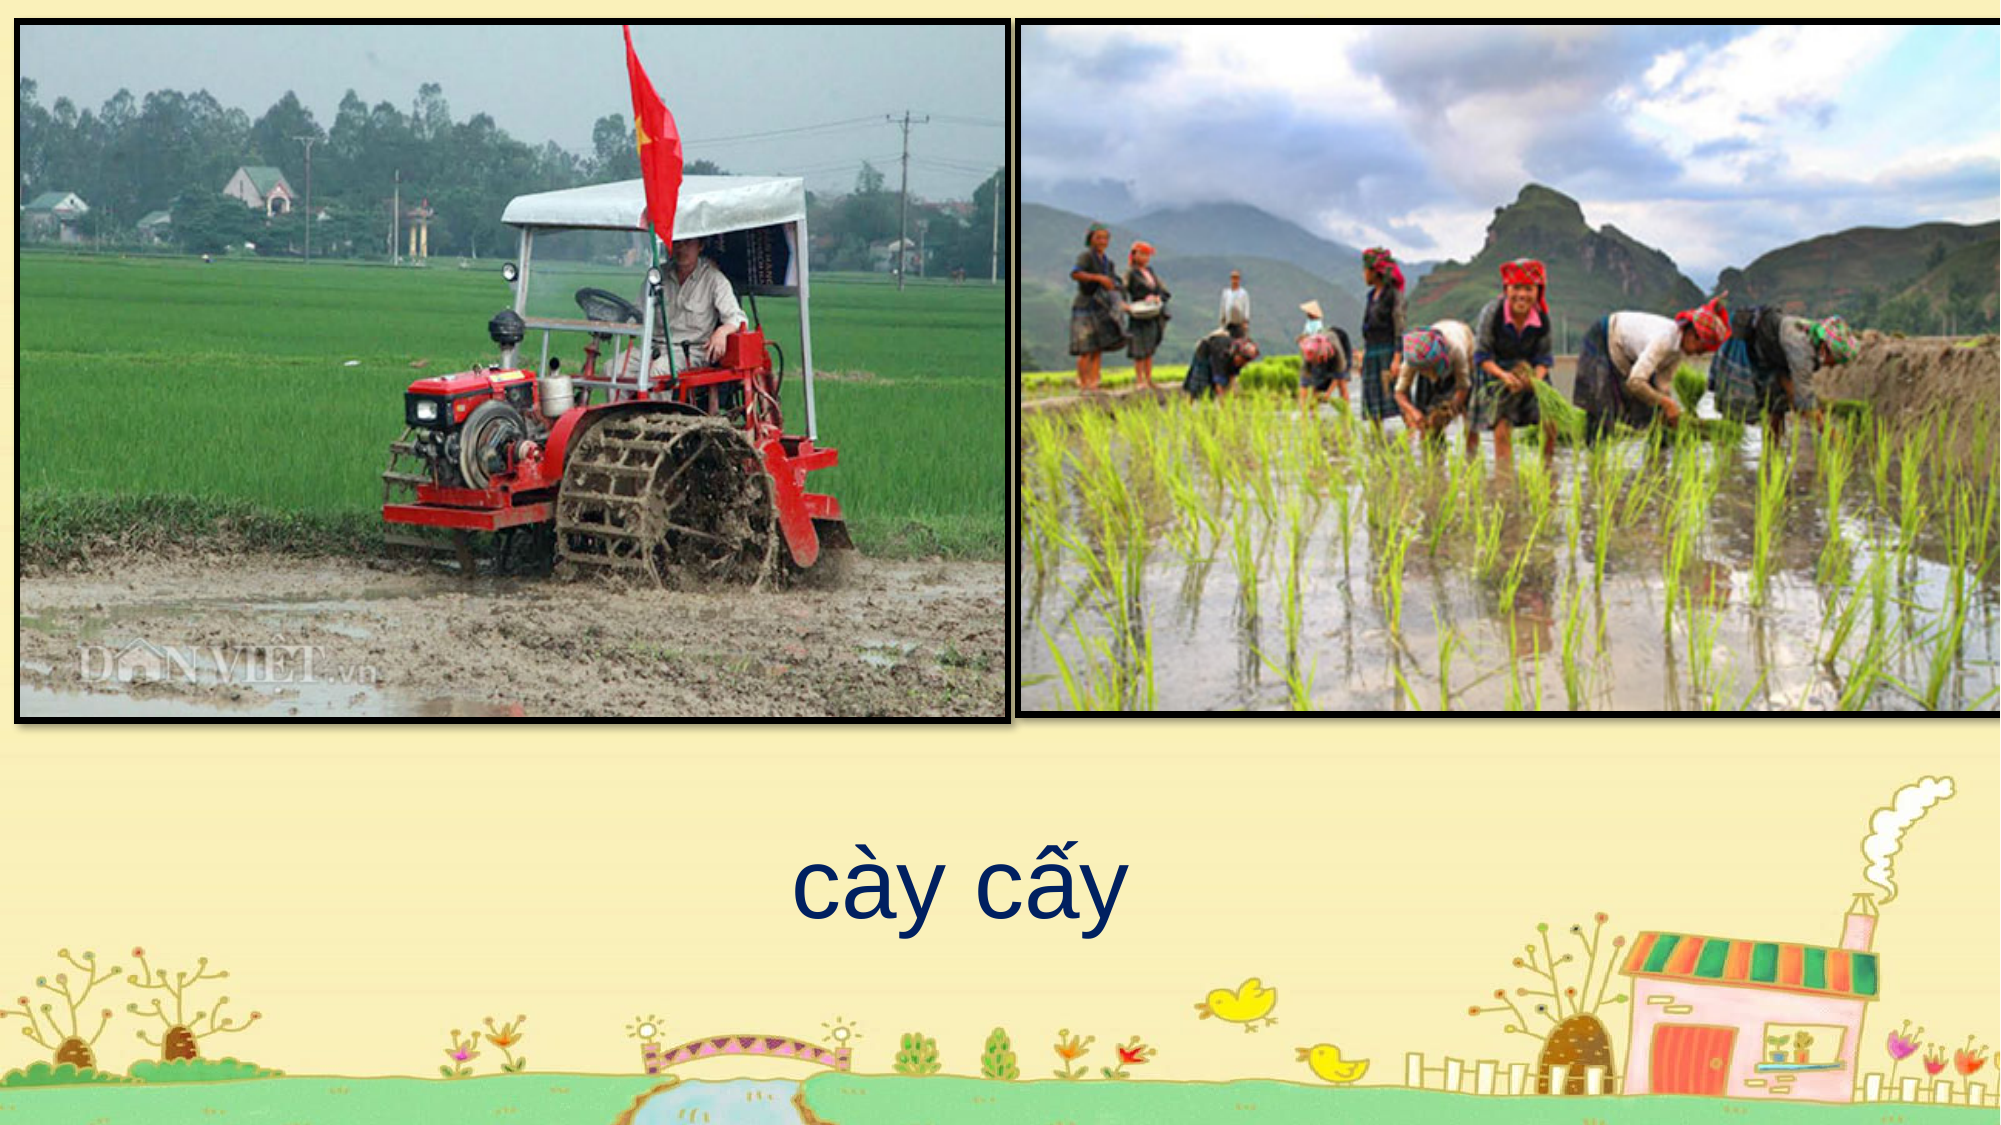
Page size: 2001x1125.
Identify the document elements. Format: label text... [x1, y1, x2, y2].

picture [0, 0, 2001, 1125]
text_box cày cấy [512, 811, 1409, 946]
